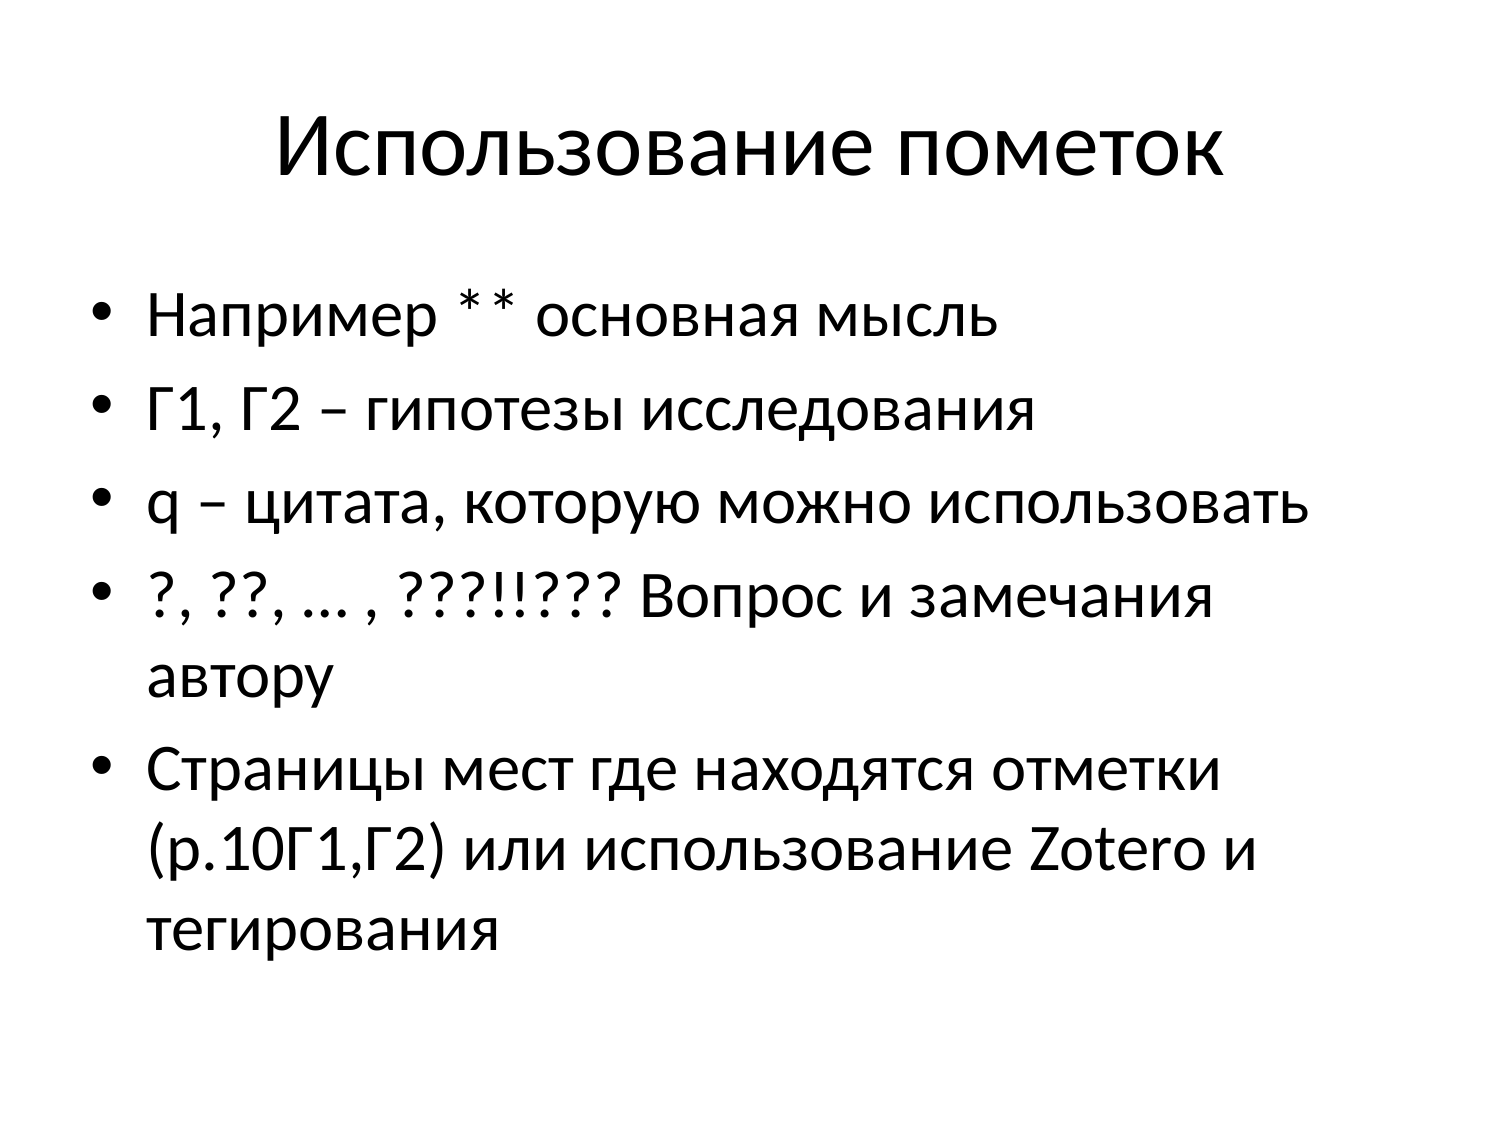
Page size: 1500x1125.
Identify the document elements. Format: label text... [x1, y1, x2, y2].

list Например ** основная мысль Г1, Г2 – гипотезы исследования q – цитата, которую можно использовать ?, ??, … , ???!!??? Вопрос и замечания автору Страницы мест где находятся отметки (p.10Г1,Г2) или использование Zotero и тегирования [75, 262, 1425, 1024]
title Использование пометок [75, 45, 1425, 233]
